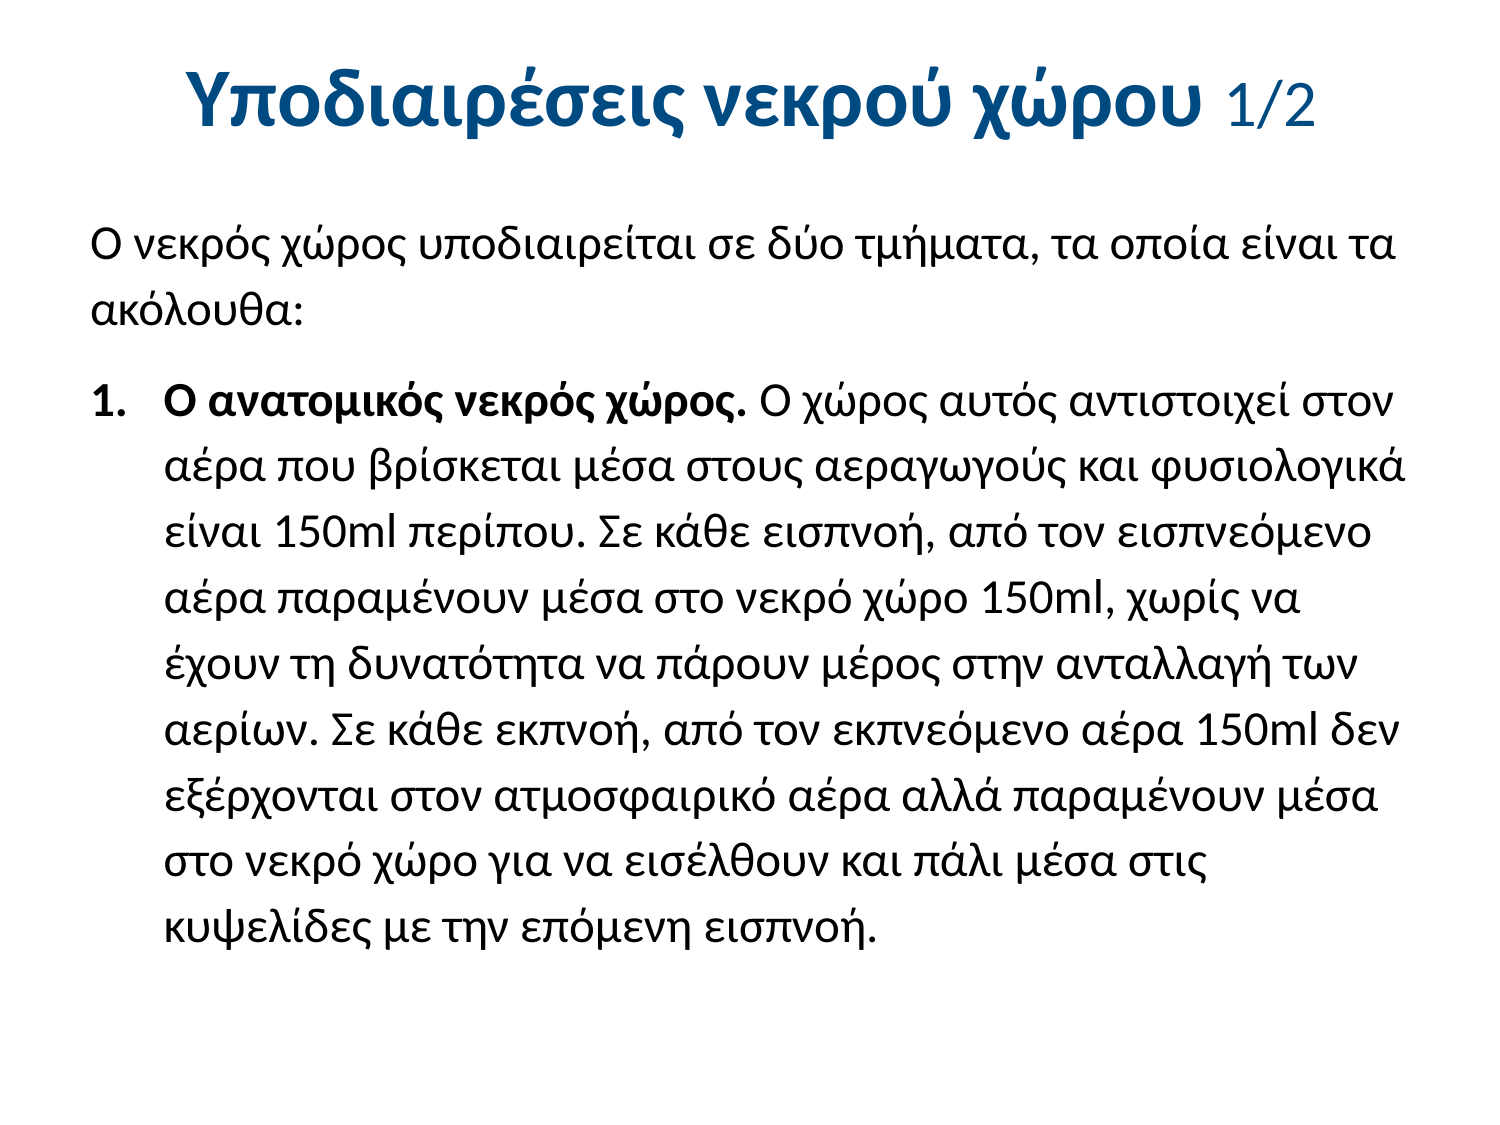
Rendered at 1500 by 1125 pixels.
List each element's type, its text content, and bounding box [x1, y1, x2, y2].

title Υποδιαιρέσεις νεκρού χώρου 1/2 [76, 19, 1427, 169]
list Ο νεκρός χώρος υποδιαιρείται σε δύο τμήματα, τα οποία είναι τα ακόλουθα: Ο ανατομικός νεκρός χώρος. Ο χώρος αυτός αντιστοιχεί στον αέρα που βρίσκεται μέσα στους αεραγωγούς και φυσιολογικά είναι 150ml περίπου. Σε κάθε εισπνοή, από τον εισπνεόμενο αέρα παραμένουν μέσα στο νεκρό χώρο 150ml, χωρίς να έχουν τη δυνατότητα να πάρουν μέρος στην ανταλλαγή των αερίων. Σε κάθε εκπνοή, από τον εκπνεόμενο αέρα 150ml δεν εξέρχονται στον ατμοσφαιρικό αέρα αλλά παραμένουν μέσα στο νεκρό χώρο για να εισέλθουν και πάλι μέσα στις κυψελίδες με την επόμενη εισπνοή. [75, 196, 1425, 1024]
